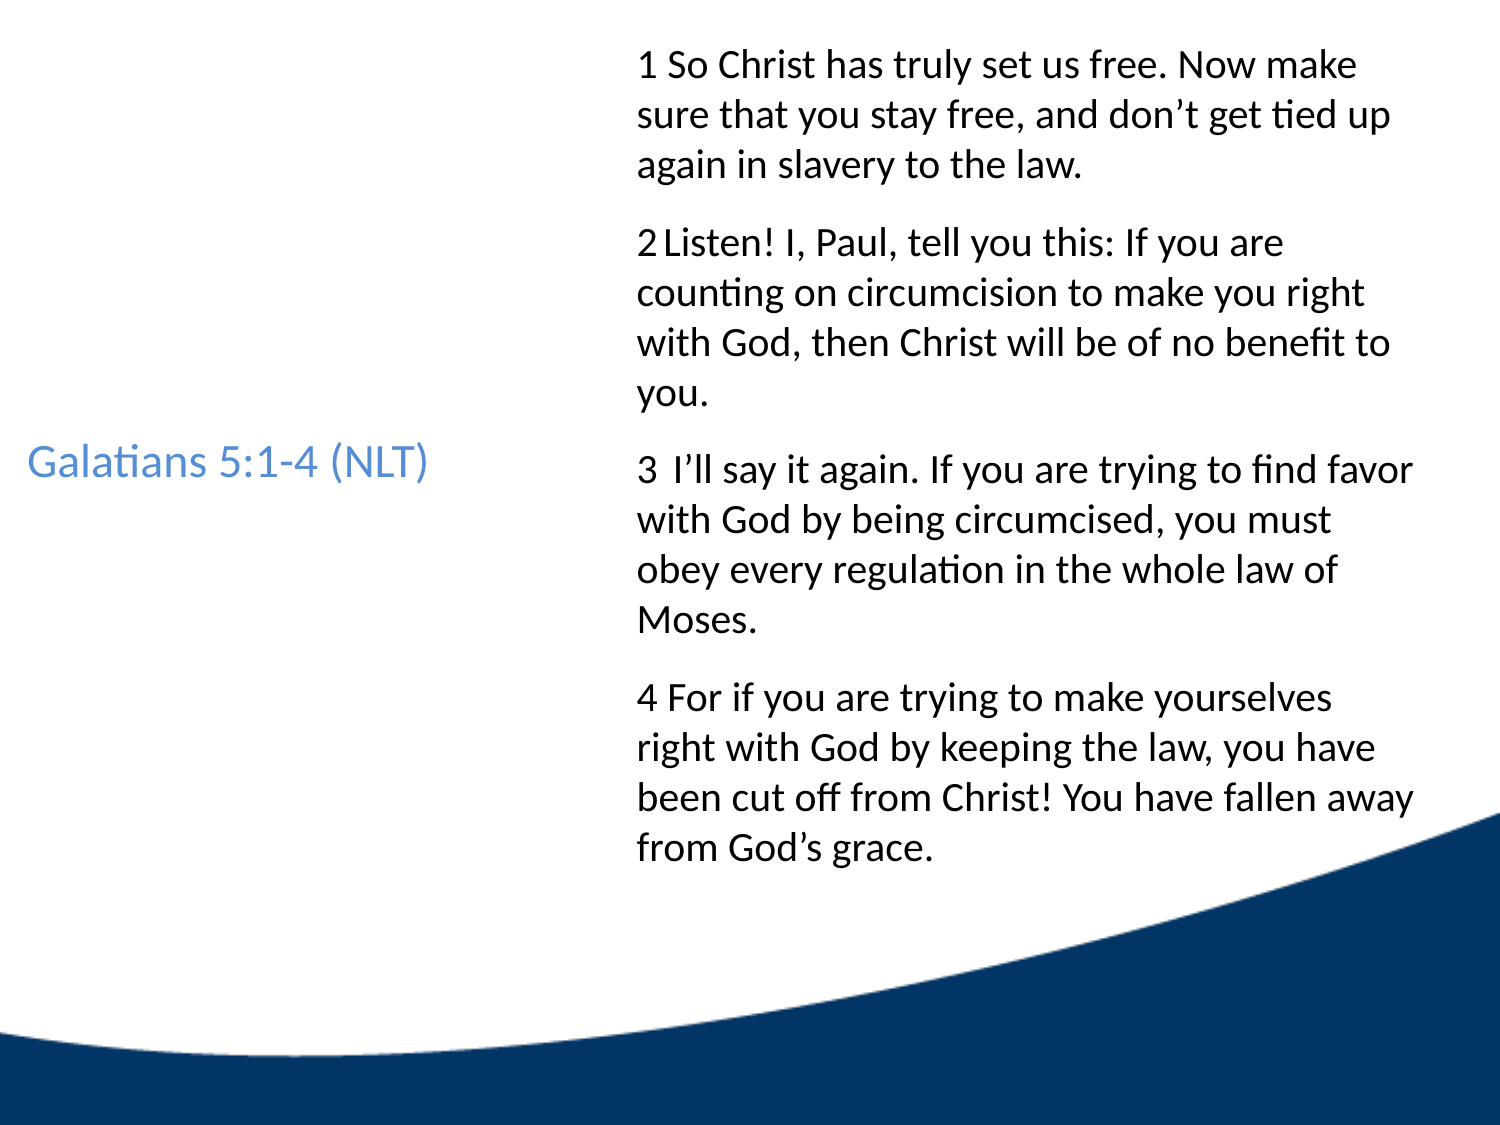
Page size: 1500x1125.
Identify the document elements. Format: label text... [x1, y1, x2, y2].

subtitle 1 So Christ has truly set us free. Now make sure that you stay free, and don’t get tied up again in slavery to the law. 2 Listen! I, Paul, tell you this: If you are counting on circumcision to make you right with God, then Christ will be of no benefit to you. 3 I’ll say it again. If you are trying to find favor with God by being circumcised, you must obey every regulation in the whole law of Moses. 4 For if you are trying to make yourselves right with God by keeping the law, you have been cut off from Christ! You have fallen away from God’s grace. [621, 29, 1437, 743]
picture [0, 744, 1500, 1125]
title Galatians 5:1-4 (NLT) [12, 117, 621, 743]
